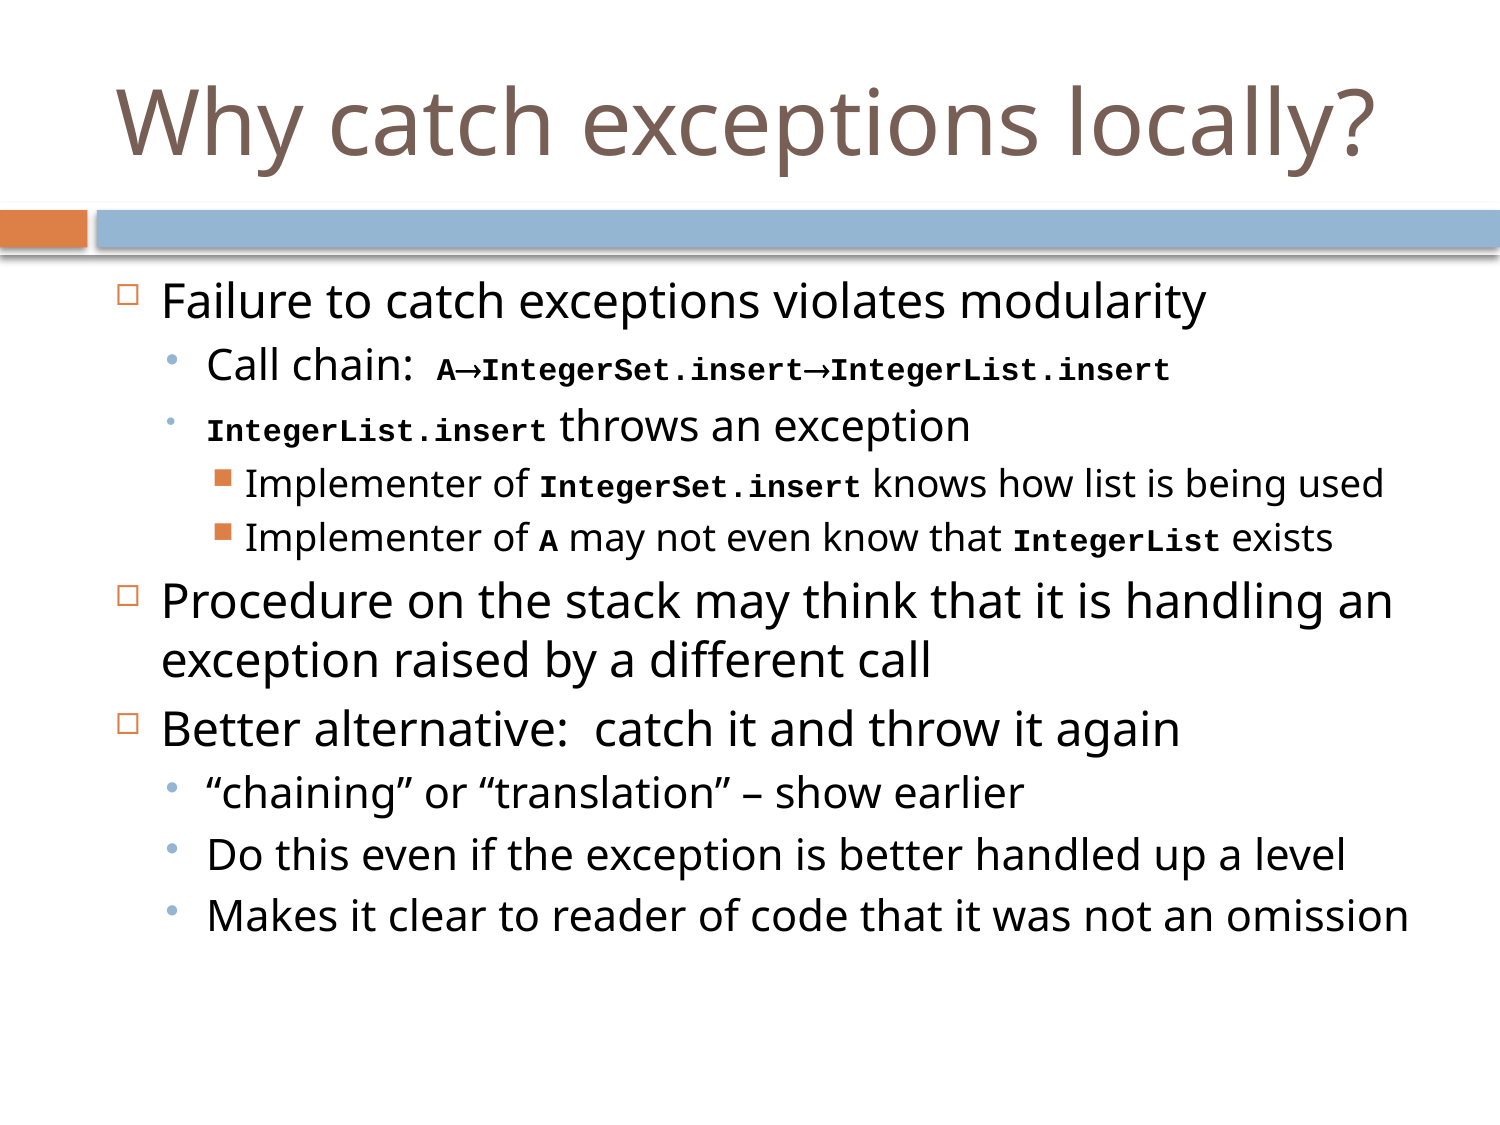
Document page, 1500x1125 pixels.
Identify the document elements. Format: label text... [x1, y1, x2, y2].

list Failure to catch exceptions violates modularity Call chain: AIntegerSet.insertIntegerList.insert IntegerList.insert throws an exception Implementer of IntegerSet.insert knows how list is being used Implementer of A may not even know that IntegerList exists Procedure on the stack may think that it is handling an exception raised by a different call Better alternative: catch it and throw it again “chaining” or “translation” – show earlier Do this even if the exception is better handled up a level Makes it clear to reader of code that it was not an omission [100, 262, 1438, 1005]
title Why catch exceptions locally? [100, 37, 1438, 200]
